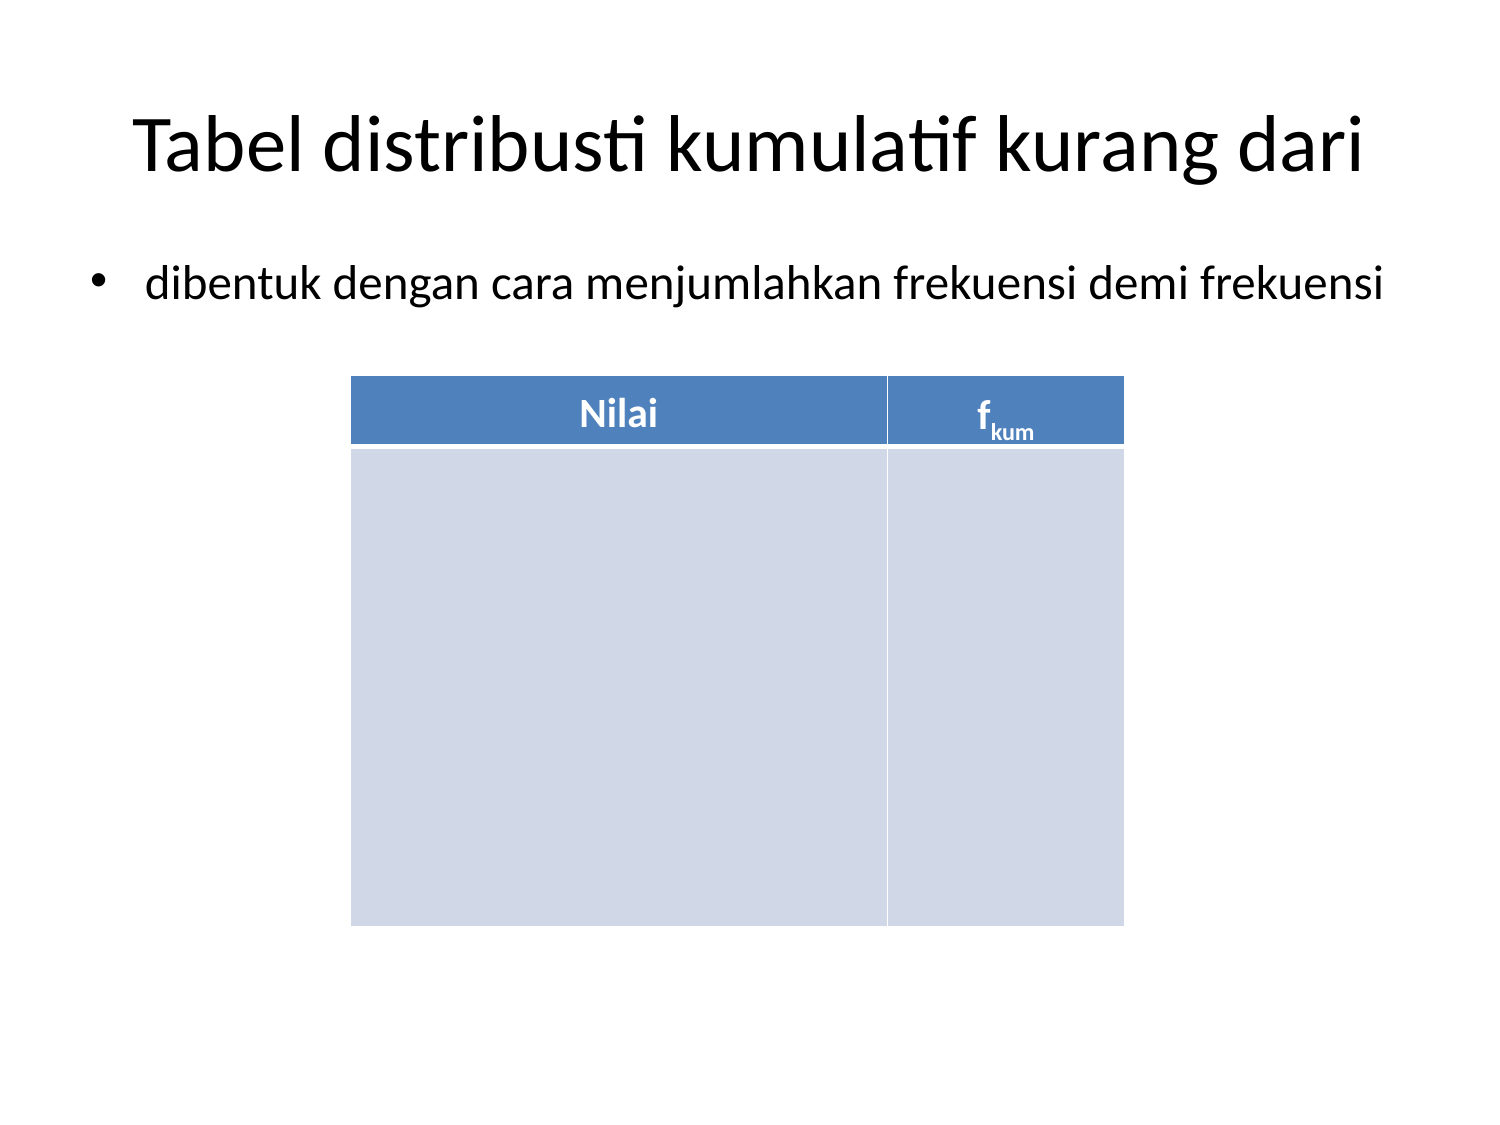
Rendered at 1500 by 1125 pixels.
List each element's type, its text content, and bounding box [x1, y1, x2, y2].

table_header fkum [888, 376, 1124, 444]
table_header Nilai [351, 376, 887, 444]
table_cell [351, 449, 887, 926]
title Tabel distribusti kumulatif kurang dari [75, 45, 1425, 233]
table_cell [888, 449, 1124, 926]
list dibentuk dengan cara menjumlahkan frekuensi demi frekuensi [75, 243, 1425, 375]
